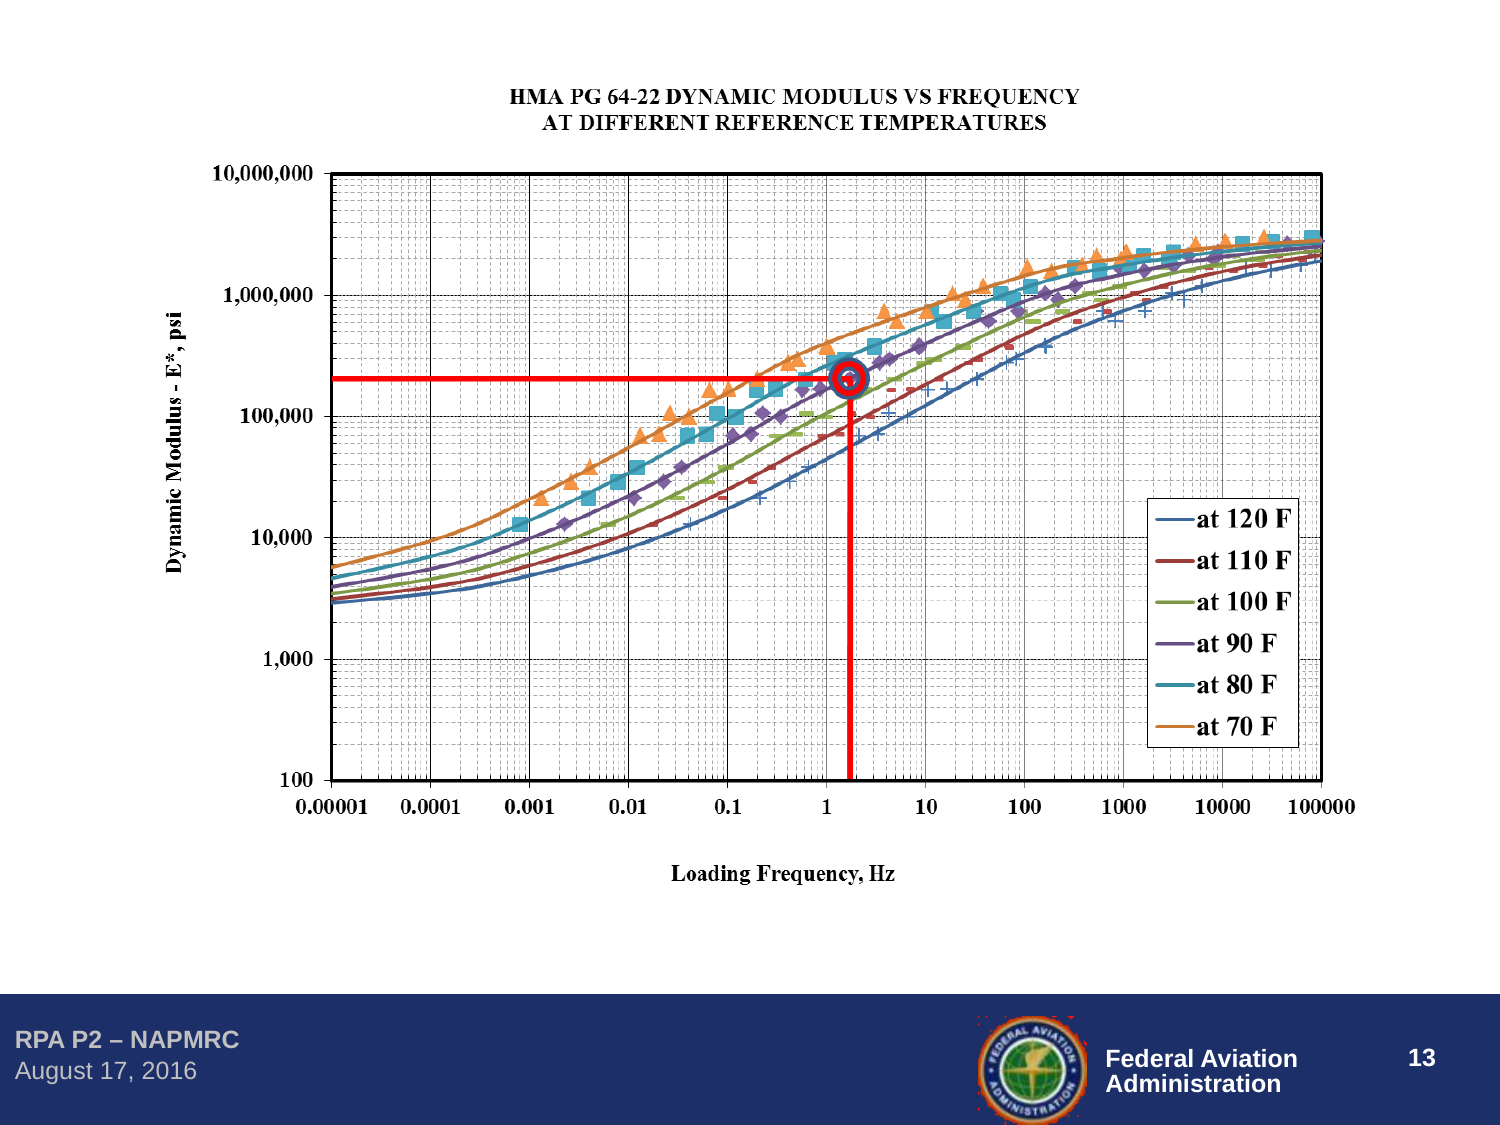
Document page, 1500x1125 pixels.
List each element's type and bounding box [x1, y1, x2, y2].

picture [978, 1016, 1087, 1125]
picture [104, 44, 1386, 975]
